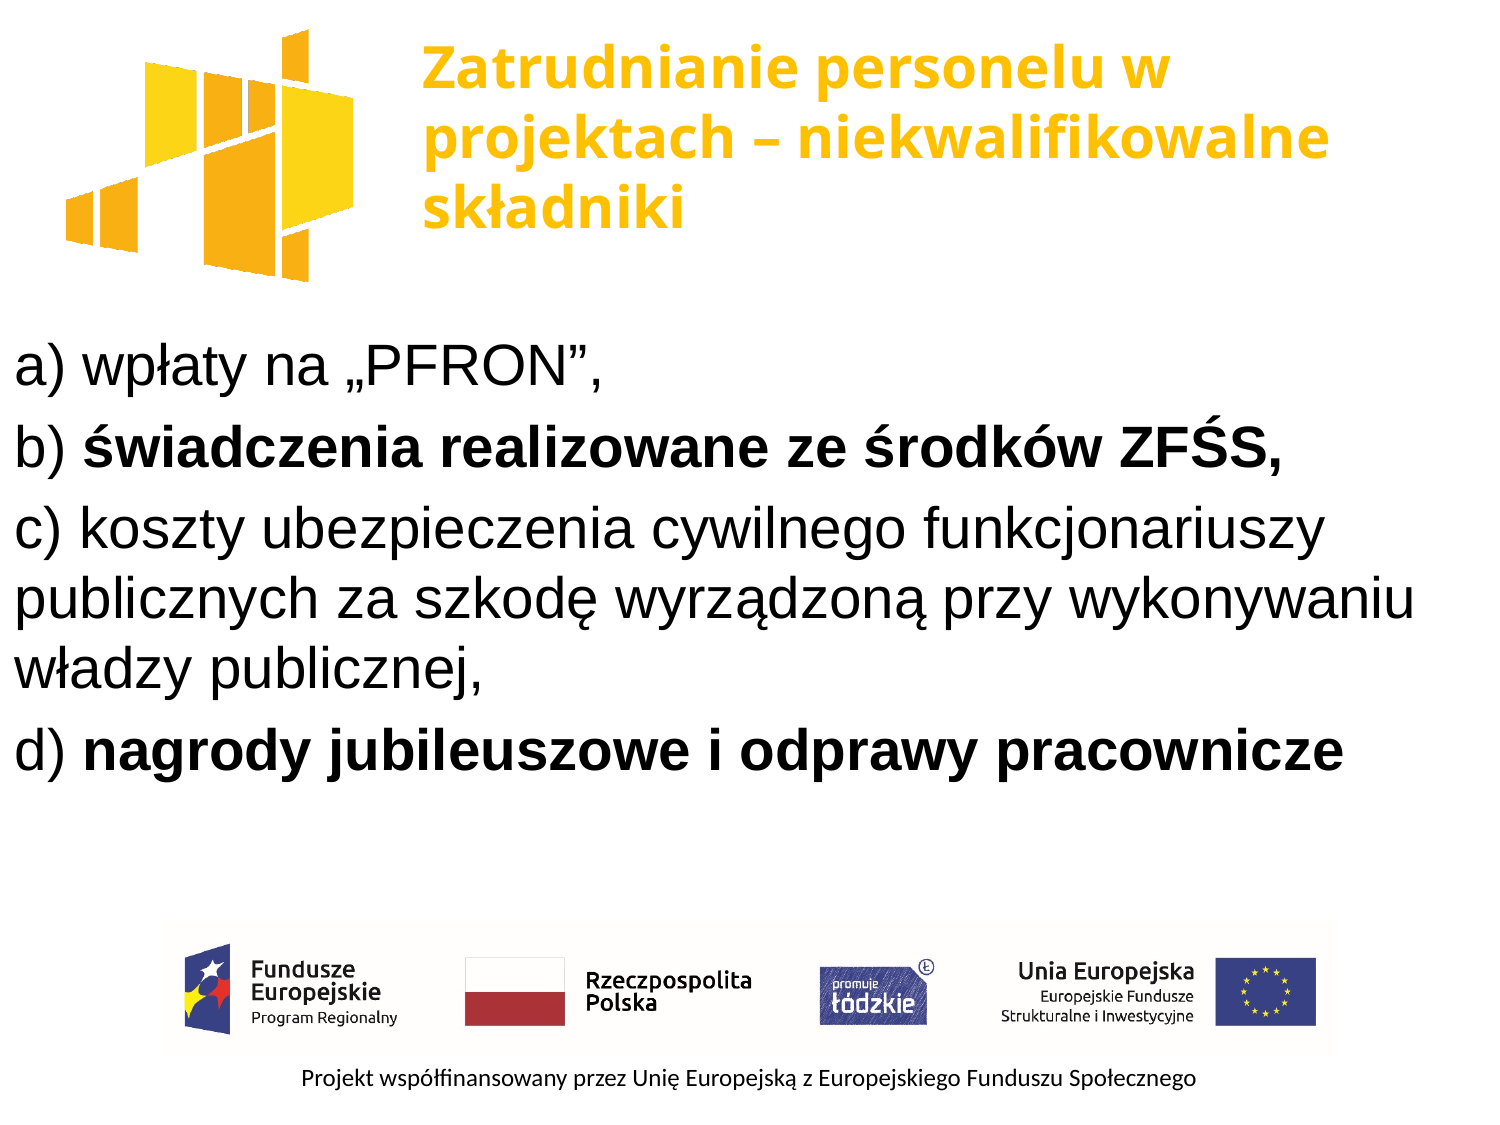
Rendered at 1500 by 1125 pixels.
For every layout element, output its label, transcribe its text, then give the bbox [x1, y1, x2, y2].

text_box Zatrudnianie personelu w projektach – niekwalifikowalne składniki [407, 23, 1452, 248]
picture [65, 28, 354, 282]
text_box a) wpłaty na „PFRON”, b) świadczenia realizowane ze środków ZFŚS, c) koszty ubezpieczenia cywilnego funkcjonariuszy publicznych za szkodę wyrządzoną przy wykonywaniu władzy publicznej, d) nagrody jubileuszowe i odprawy pracownicze [0, 319, 1500, 1096]
